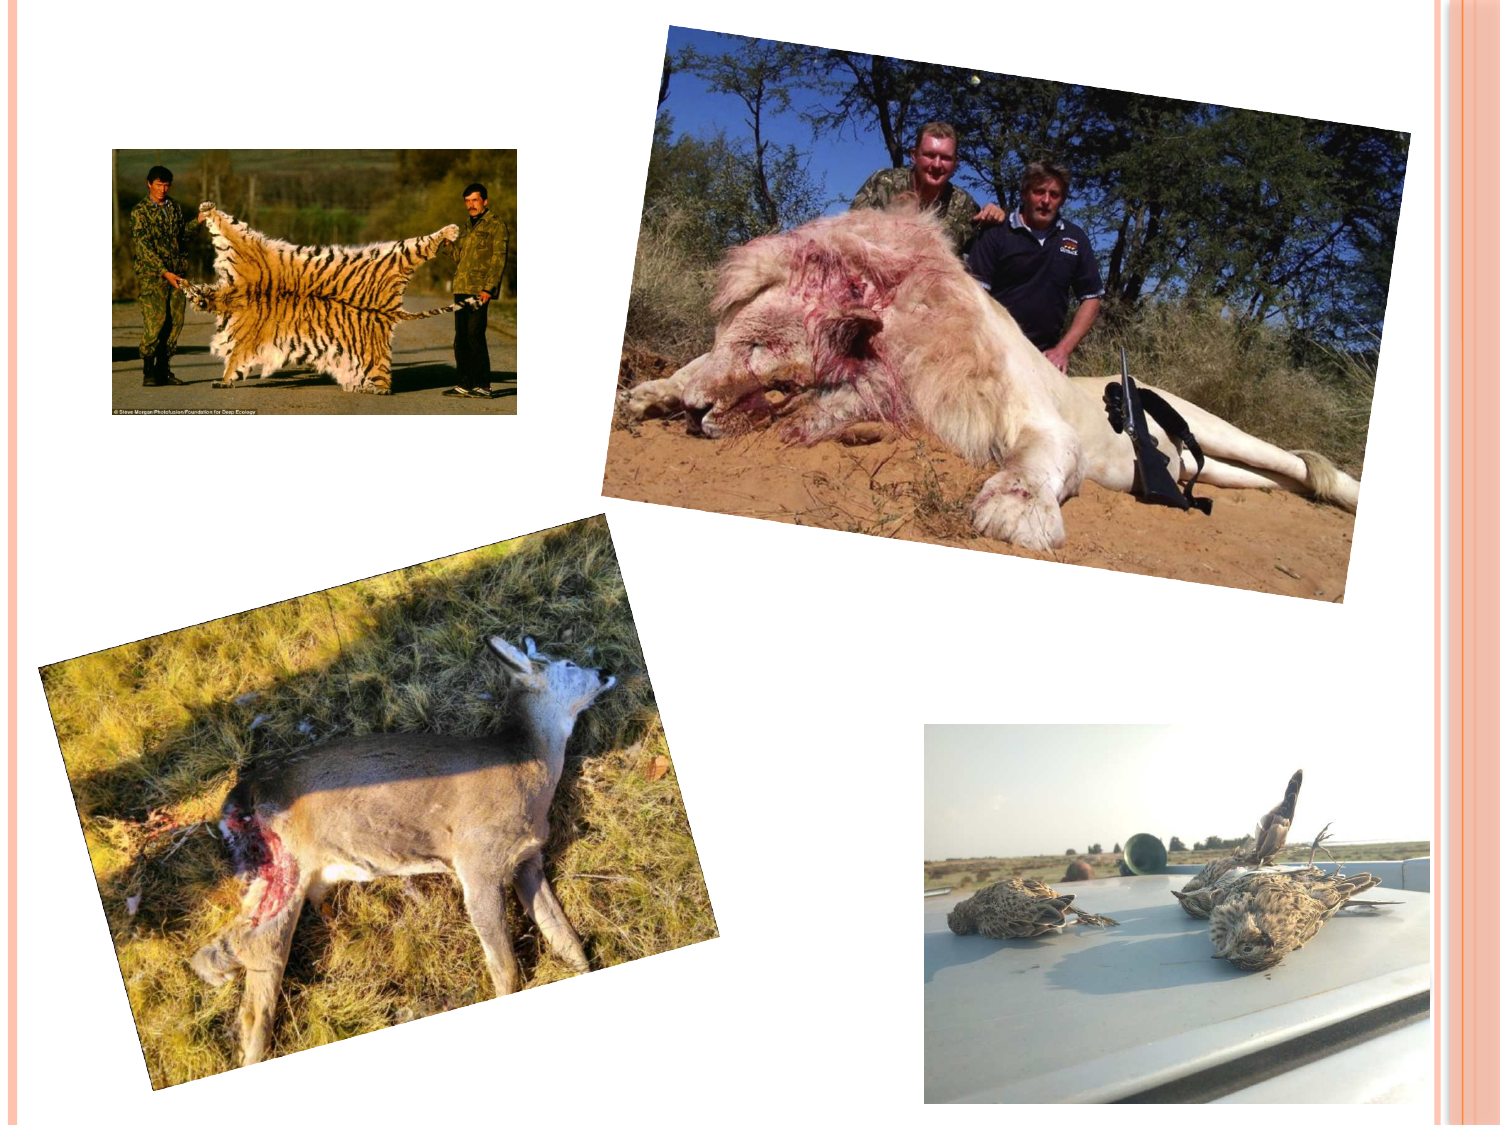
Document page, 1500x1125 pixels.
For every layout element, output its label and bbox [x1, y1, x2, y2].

picture [602, 25, 1410, 603]
picture [39, 513, 719, 1091]
list [111, 149, 518, 416]
picture [924, 724, 1430, 1104]
